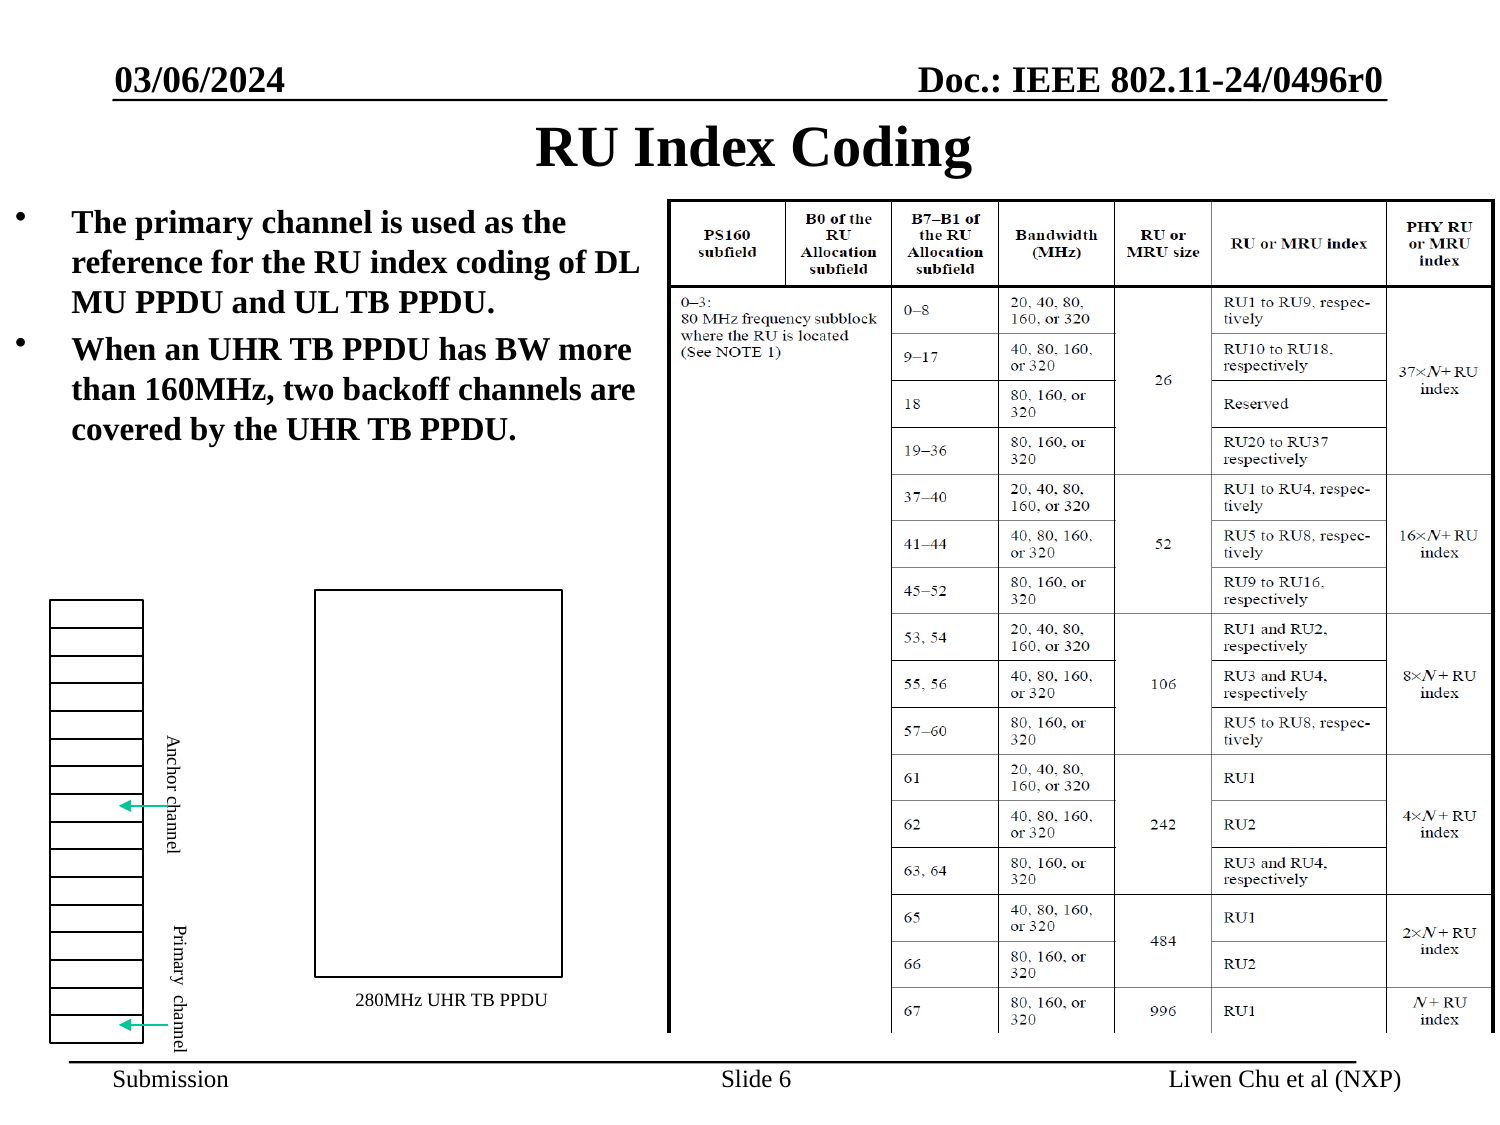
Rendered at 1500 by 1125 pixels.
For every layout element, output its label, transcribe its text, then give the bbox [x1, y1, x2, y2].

text_box Primary channel [175, 910, 201, 1066]
text_box [48, 824, 145, 851]
title RU Index Coding [3, 91, 1500, 195]
text_box [48, 990, 145, 1017]
text_box [48, 630, 145, 658]
text_box [48, 741, 145, 768]
text_box [48, 768, 145, 796]
text_box 280MHz UHR TB PPDU [340, 979, 563, 1035]
text_box [48, 685, 145, 713]
text_box [48, 658, 145, 685]
text_box [48, 598, 145, 630]
text_box [48, 851, 145, 879]
text_box Anchor channel [168, 720, 194, 875]
text_box [48, 907, 145, 934]
text_box [48, 962, 145, 990]
text_box [48, 1017, 145, 1045]
text_box [48, 879, 145, 907]
picture [662, 194, 1499, 1033]
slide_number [114, 54, 288, 101]
text_box [48, 934, 145, 962]
slide_number Slide 6 [712, 1061, 800, 1093]
list The primary channel is used as the reference for the RU index coding of DL MU PPDU and UL TB PPDU. When an UHR TB PPDU has BW more than 160MHz, two backoff channels are covered by the UHR TB PPDU. [0, 192, 663, 531]
footer Liwen Chu et al (NXP) [1165, 1061, 1402, 1093]
text_box [313, 588, 564, 979]
text_box [48, 796, 145, 824]
text_box [48, 713, 145, 741]
